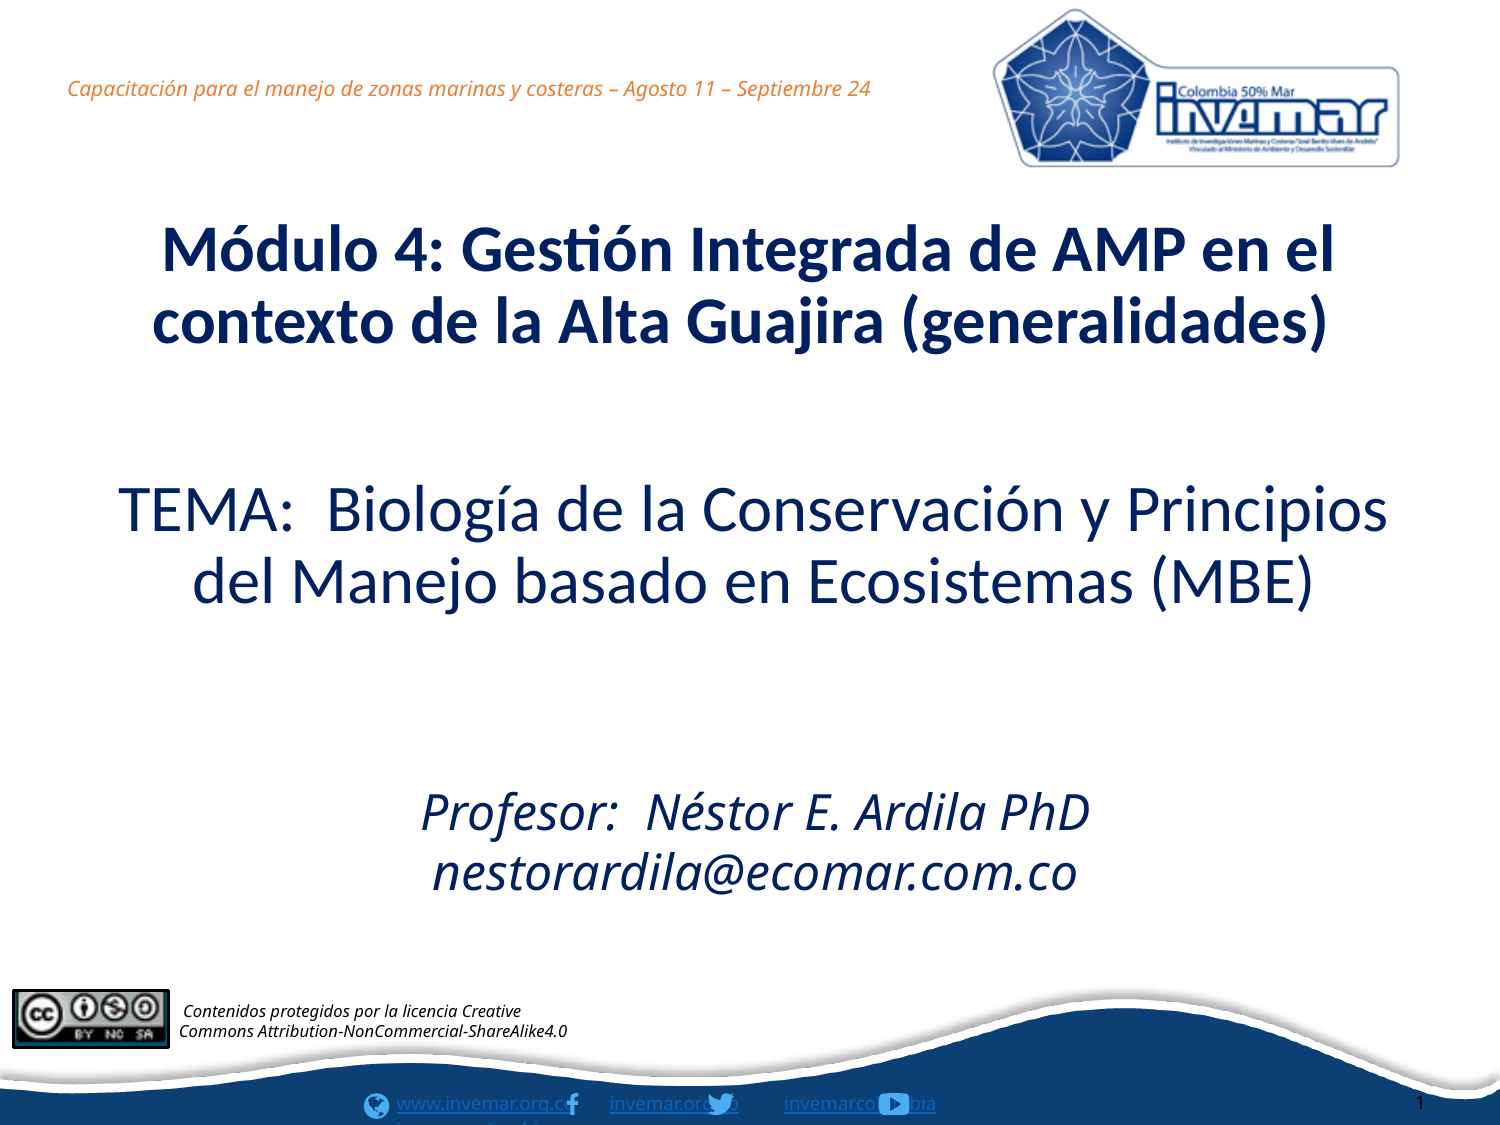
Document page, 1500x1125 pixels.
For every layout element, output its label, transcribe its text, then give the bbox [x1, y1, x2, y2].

picture [983, 0, 1406, 175]
text_box Profesor: Néstor E. Ardila PhD nestorardila@ecomar.com.co [358, 773, 1153, 909]
text_box TEMA: Biología de la Conservación y Principios del Manejo basado en Ecosistemas (MBE) [80, 466, 1428, 698]
title Módulo 4: Gestión Integrada de AMP en el contexto de la Alta Guajira (generalidades) [15, 192, 1483, 366]
slide_number 1 [1369, 1083, 1441, 1124]
picture [17, 992, 165, 1041]
picture [0, 997, 1500, 1125]
subtitle Capacitación para el manejo de zonas marinas y costeras – Agosto 11 – Septiembre 24 [52, 71, 957, 125]
